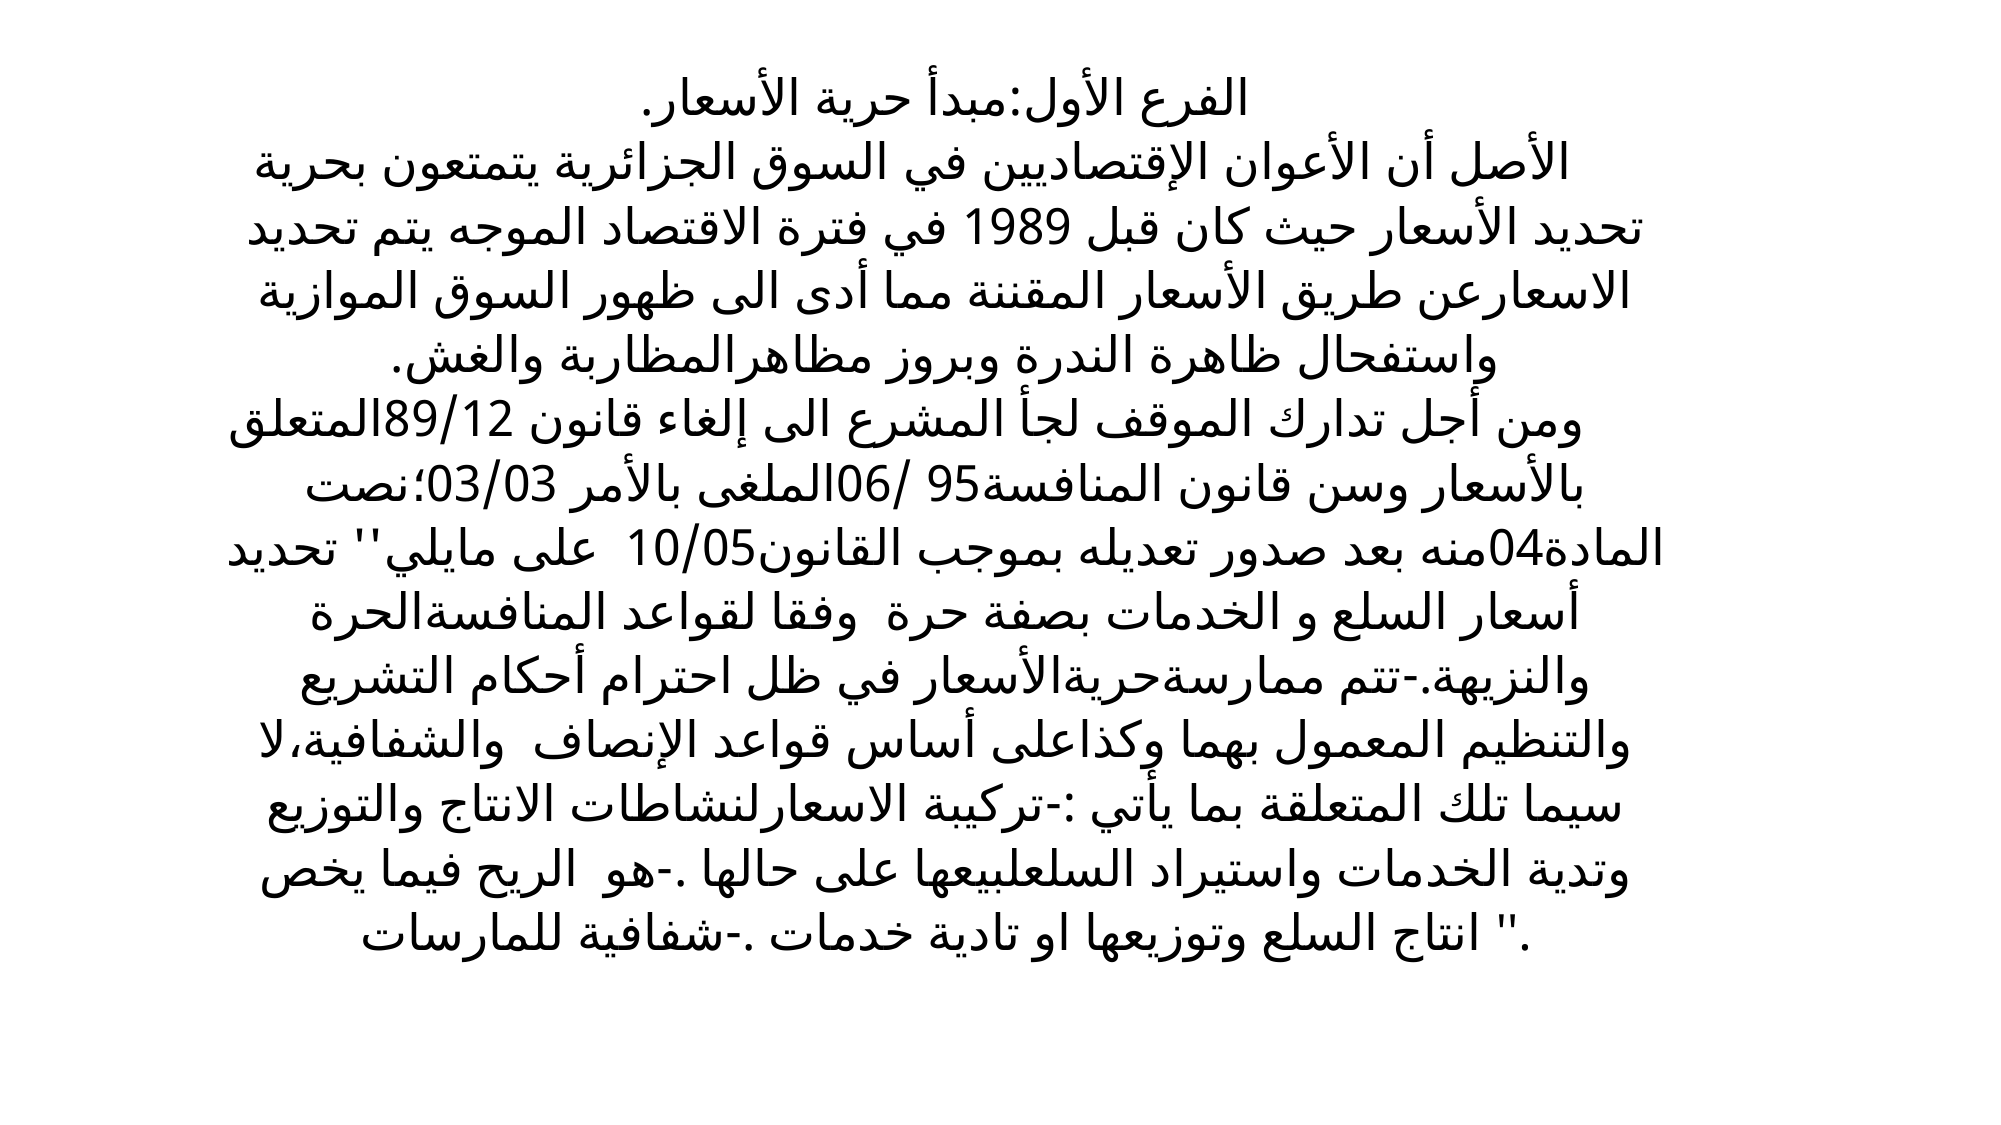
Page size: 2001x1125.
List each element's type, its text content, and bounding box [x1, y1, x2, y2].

title الفرع الأول:مبدأ حرية الأسعار. الأصل أن الأعوان الإقتصاديين في السوق الجزائرية يتمتعون بحرية تحديد الأسعار حيث كان قبل 1989 في فترة الاقتصاد الموجه يتم تحديد الاسعارعن طريق الأسعار المقننة مما أدى الى ظهور السوق الموازية واستفحال ظاهرة الندرة وبروز مظاهرالمظاربة والغش. ومن أجل تدارك الموقف لجأ المشرع الى إلغاء قانون 89/12المتعلق بالأسعار وسن قانون المنافسة95 /06الملغى بالأمر 03/03؛نصت المادة04منه بعد صدور تعديله بموجب القانون10/05 على مايلي'' تحديد أسعار السلع و الخدمات بصفة حرة وفقا لقواعد المنافسةالحرة والنزيهة.-تتم ممارسةحريةالأسعار في ظل احترام أحكام التشريع والتنظيم المعمول بهما وكذاعلى أساس قواعد الإنصاف والشفافية،لا سيما تلك المتعلقة بما يأتي :-تركيبة الاسعارلنشاطات الانتاج والتوزيع وتدية الخدمات واستيراد السلعلبيعها على حالها .-هو الريح فيما يخص انتاج السلع وتوزيعها او تادية خدمات .-شفافية للمارسات ''. [195, 171, 1696, 1028]
